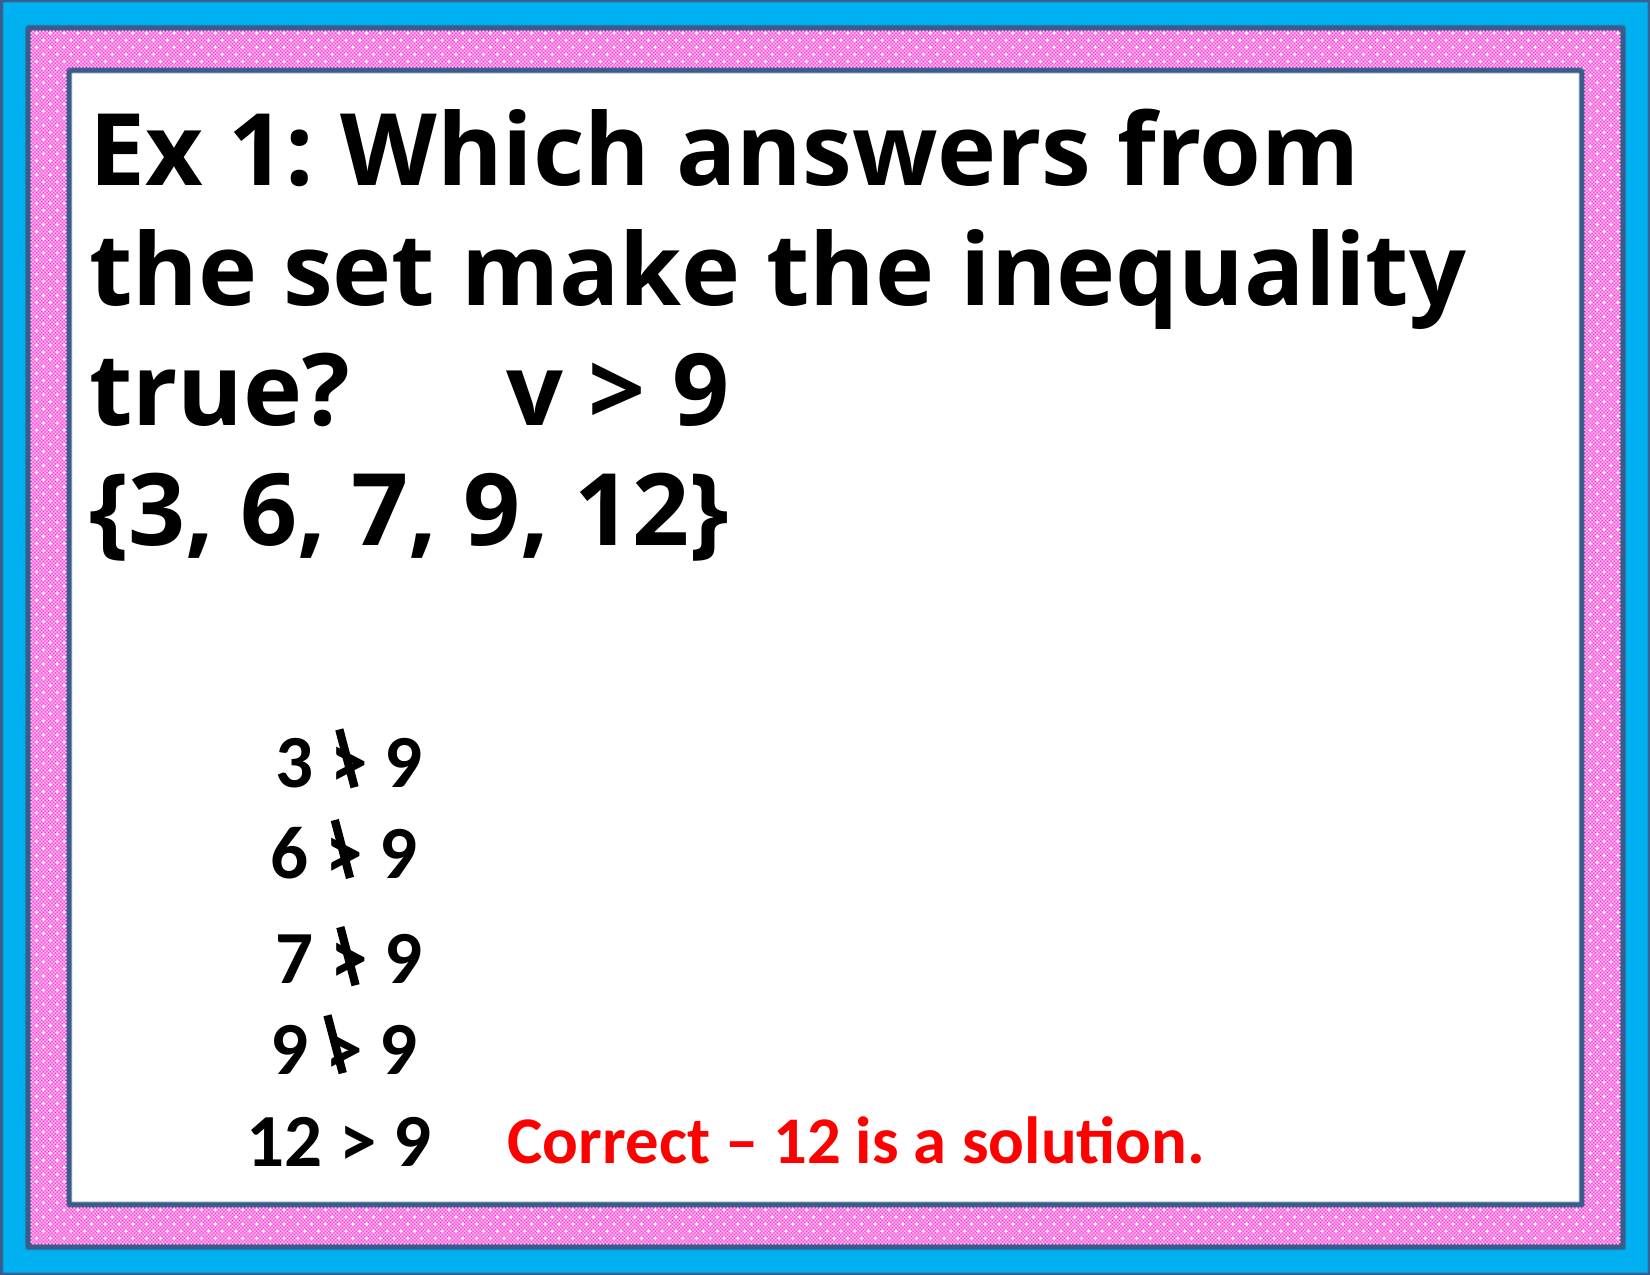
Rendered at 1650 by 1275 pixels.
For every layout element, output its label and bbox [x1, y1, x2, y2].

text_box [339, 729, 355, 788]
picture [0, 0, 1650, 1275]
text_box [340, 927, 356, 986]
text_box [327, 1015, 343, 1074]
text_box [334, 820, 350, 878]
